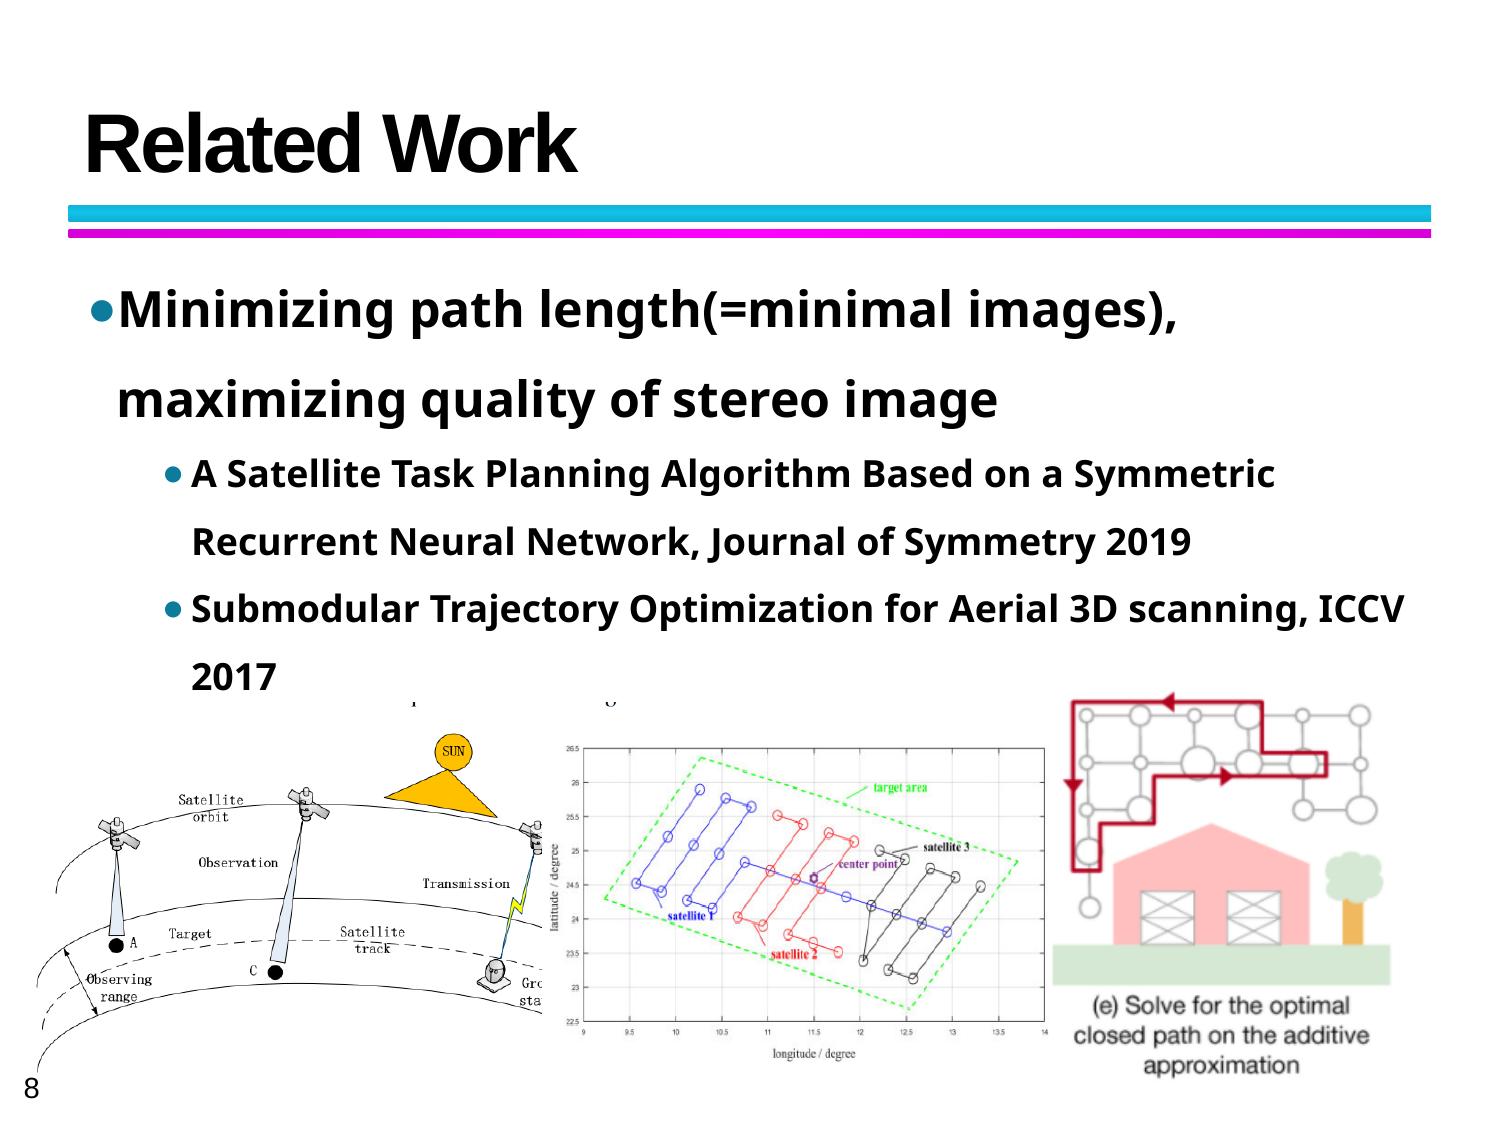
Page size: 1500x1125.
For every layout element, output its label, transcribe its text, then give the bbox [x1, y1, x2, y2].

picture [0, 687, 1396, 1091]
title Related Work [68, 48, 1428, 198]
list Minimizing path length(=minimal images), maximizing quality of stereo image A Satellite Task Planning Algorithm Based on a Symmetric Recurrent Neural Network, Journal of Symmetry 2019 Submodular Trajectory Optimization for Aerial 3D scanning, ICCV 2017 [71, 240, 1424, 997]
